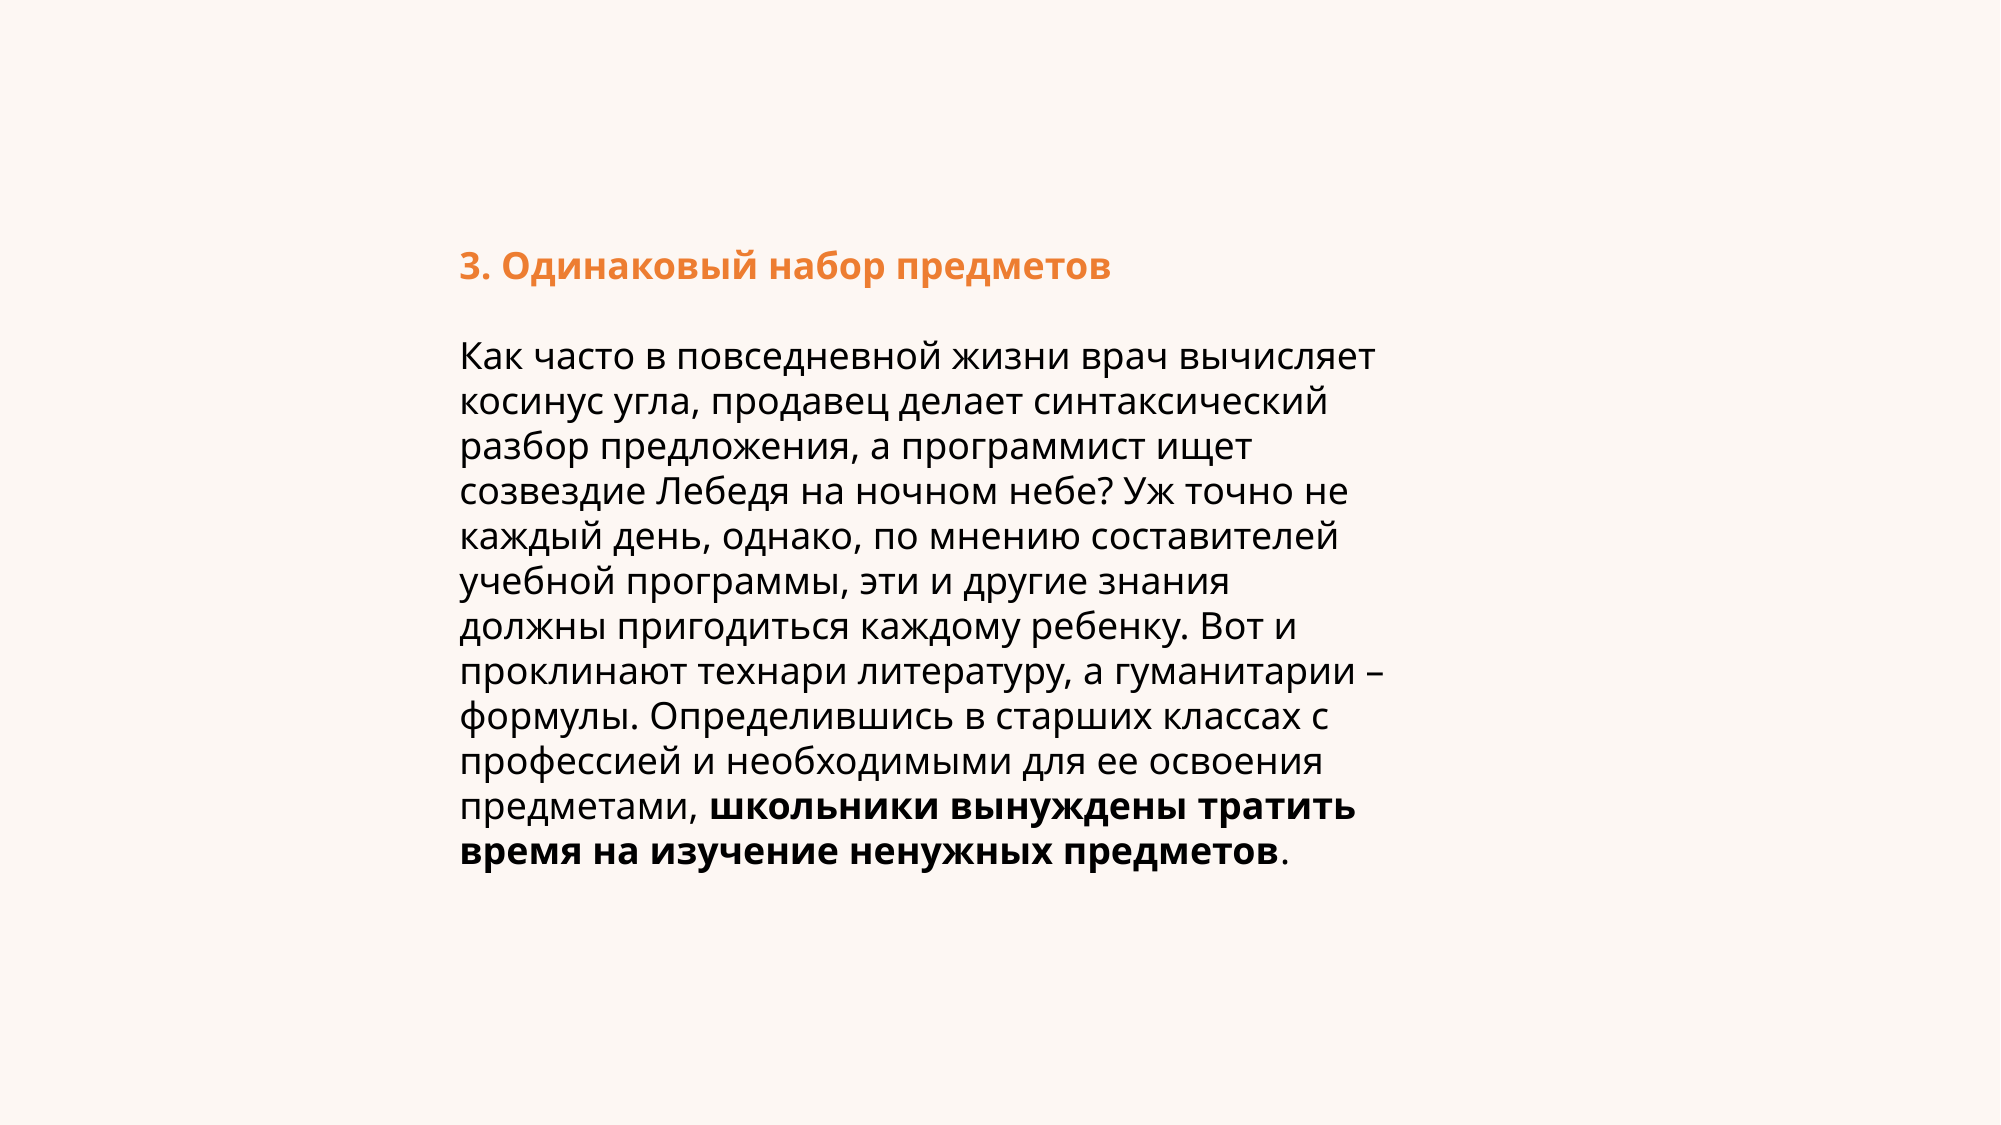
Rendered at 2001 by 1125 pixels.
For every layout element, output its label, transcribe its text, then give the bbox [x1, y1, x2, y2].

text_box 3. Одинаковый набор предметов Как часто в повседневной жизни врач вычисляет косинус угла, продавец делает синтаксический разбор предложения, а программист ищет созвездие Лебедя на ночном небе? Уж точно не каждый день, однако, по мнению составителей учебной программы, эти и другие знания должны пригодиться каждому ребенку. Вот и проклинают технари литературу, а гуманитарии – формулы. Определившись в старших классах с профессией и необходимыми для ее освоения предметами, школьники вынуждены тратить время на изучение ненужных предметов. [444, 234, 1404, 925]
